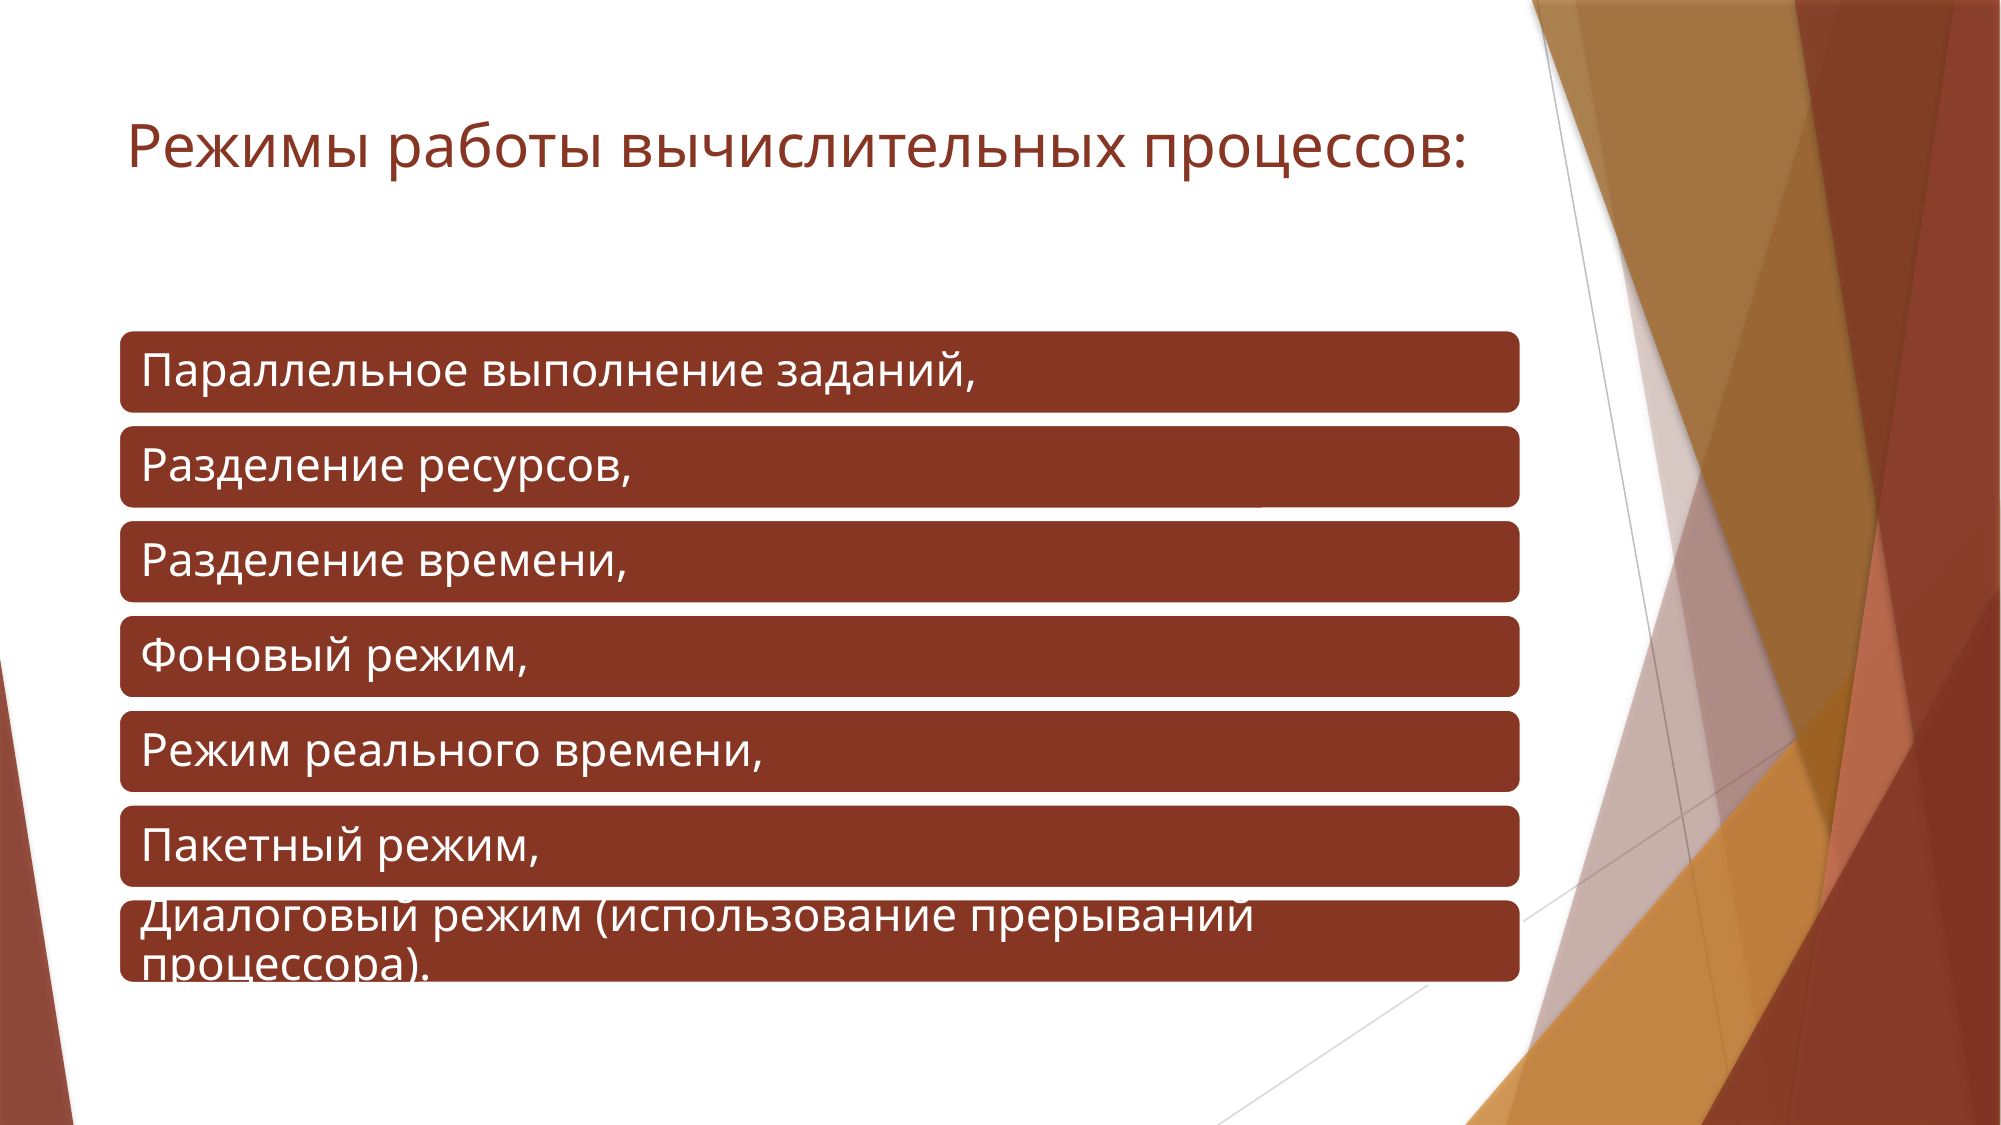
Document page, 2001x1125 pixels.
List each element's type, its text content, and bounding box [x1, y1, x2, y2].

title Режимы работы вычислительных процессов: [111, 99, 1522, 306]
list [117, 321, 1522, 992]
